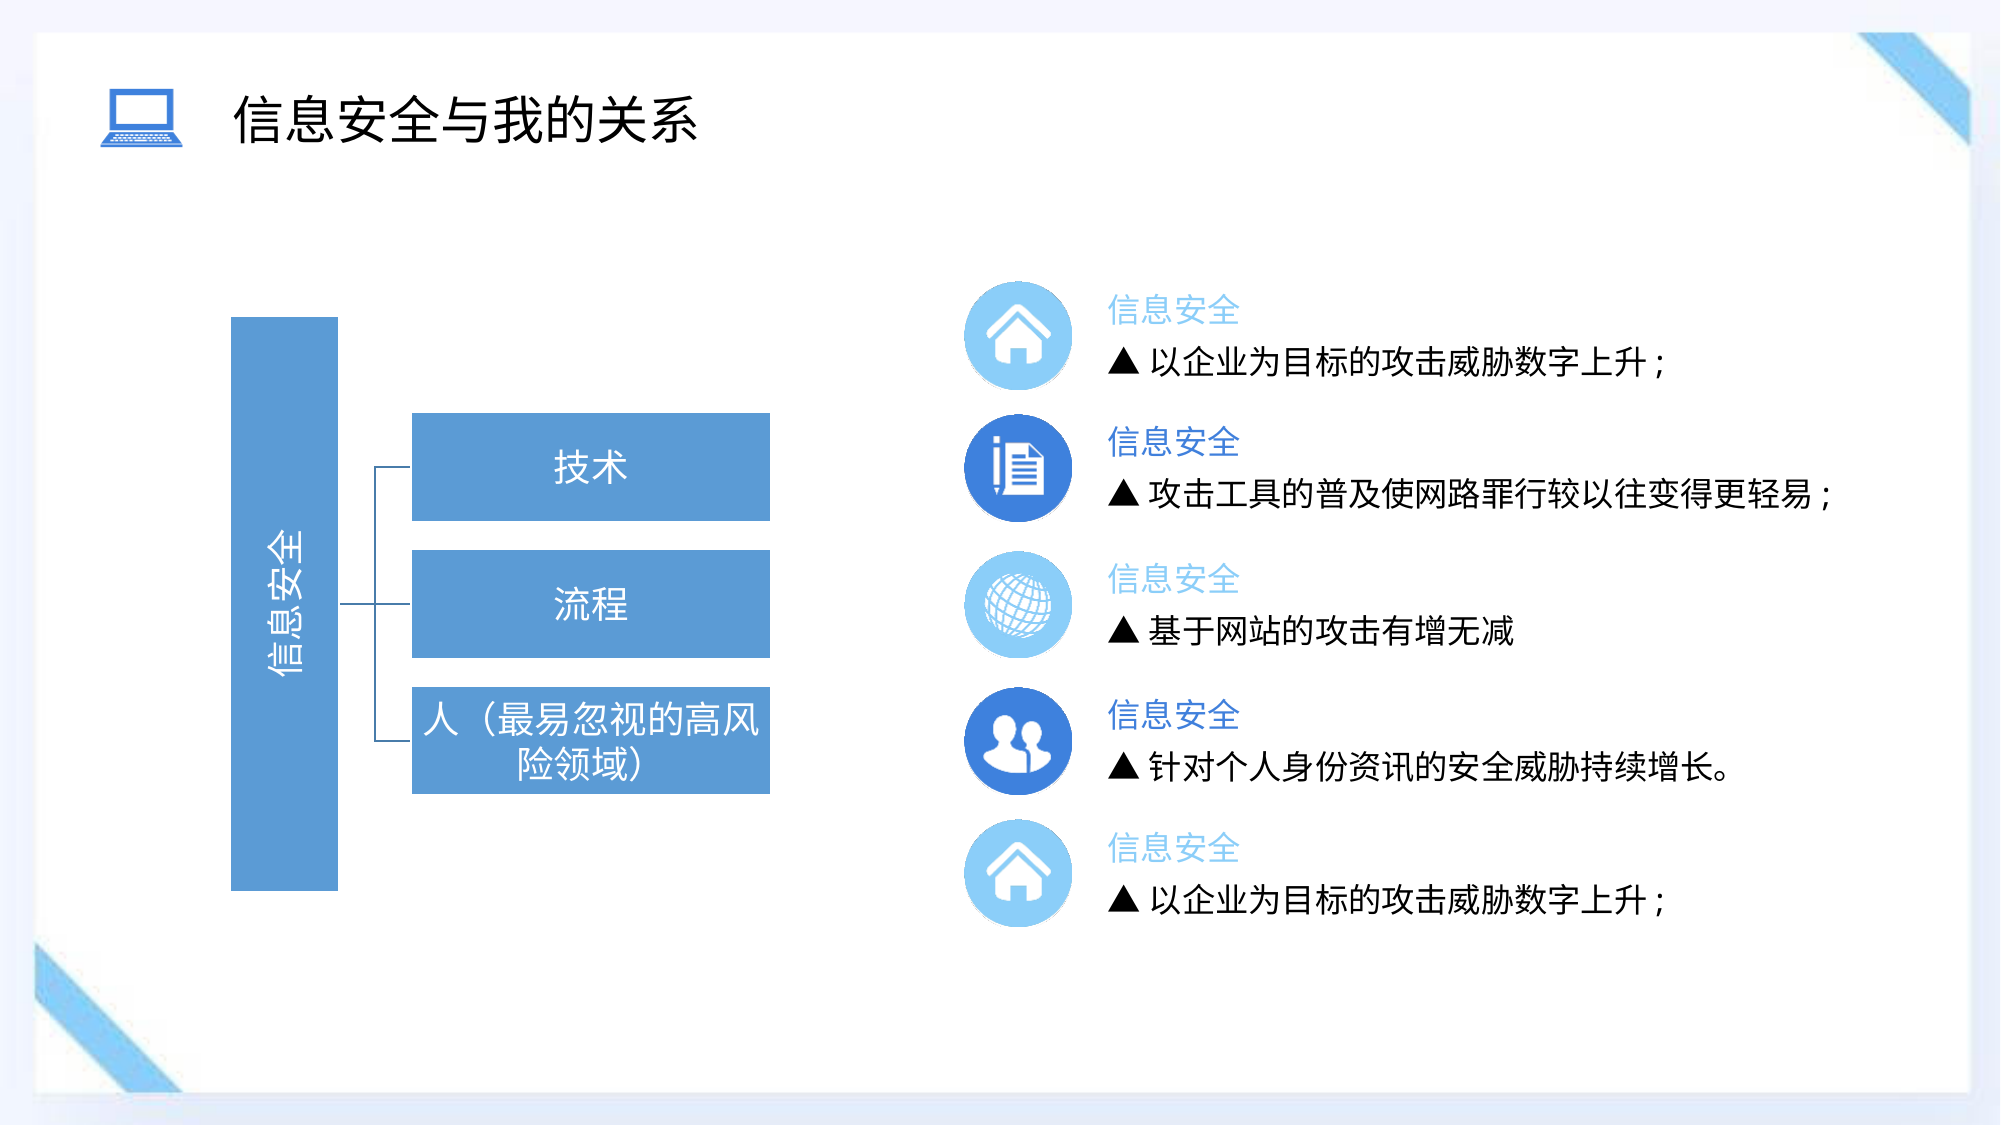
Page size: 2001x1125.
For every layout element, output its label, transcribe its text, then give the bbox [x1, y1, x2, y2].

text_box ▲以企业为目标的攻击威胁数字上升; [1092, 851, 1745, 927]
text_box 信息安全 [1092, 799, 1291, 875]
text_box ▲攻击工具的普及使网路罪行较以往变得更轻易; [1092, 445, 1875, 521]
picture [0, 0, 2001, 1125]
text_box 信息安全 [1092, 530, 1291, 606]
text_box 信息安全 [1092, 667, 1291, 742]
text_box ▲基于网站的攻击有增无减 [1092, 582, 1745, 658]
text_box 信息安全 [1092, 393, 1291, 469]
text_box ▲以企业为目标的攻击威胁数字上升; [1092, 313, 1745, 389]
text_box ▲针对个人身份资讯的安全威胁持续增长。 [1092, 719, 1875, 794]
text_box 信息安全 [1092, 261, 1291, 337]
text_box 信息安全与我的关系 [217, 73, 716, 157]
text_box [36, 314, 965, 893]
